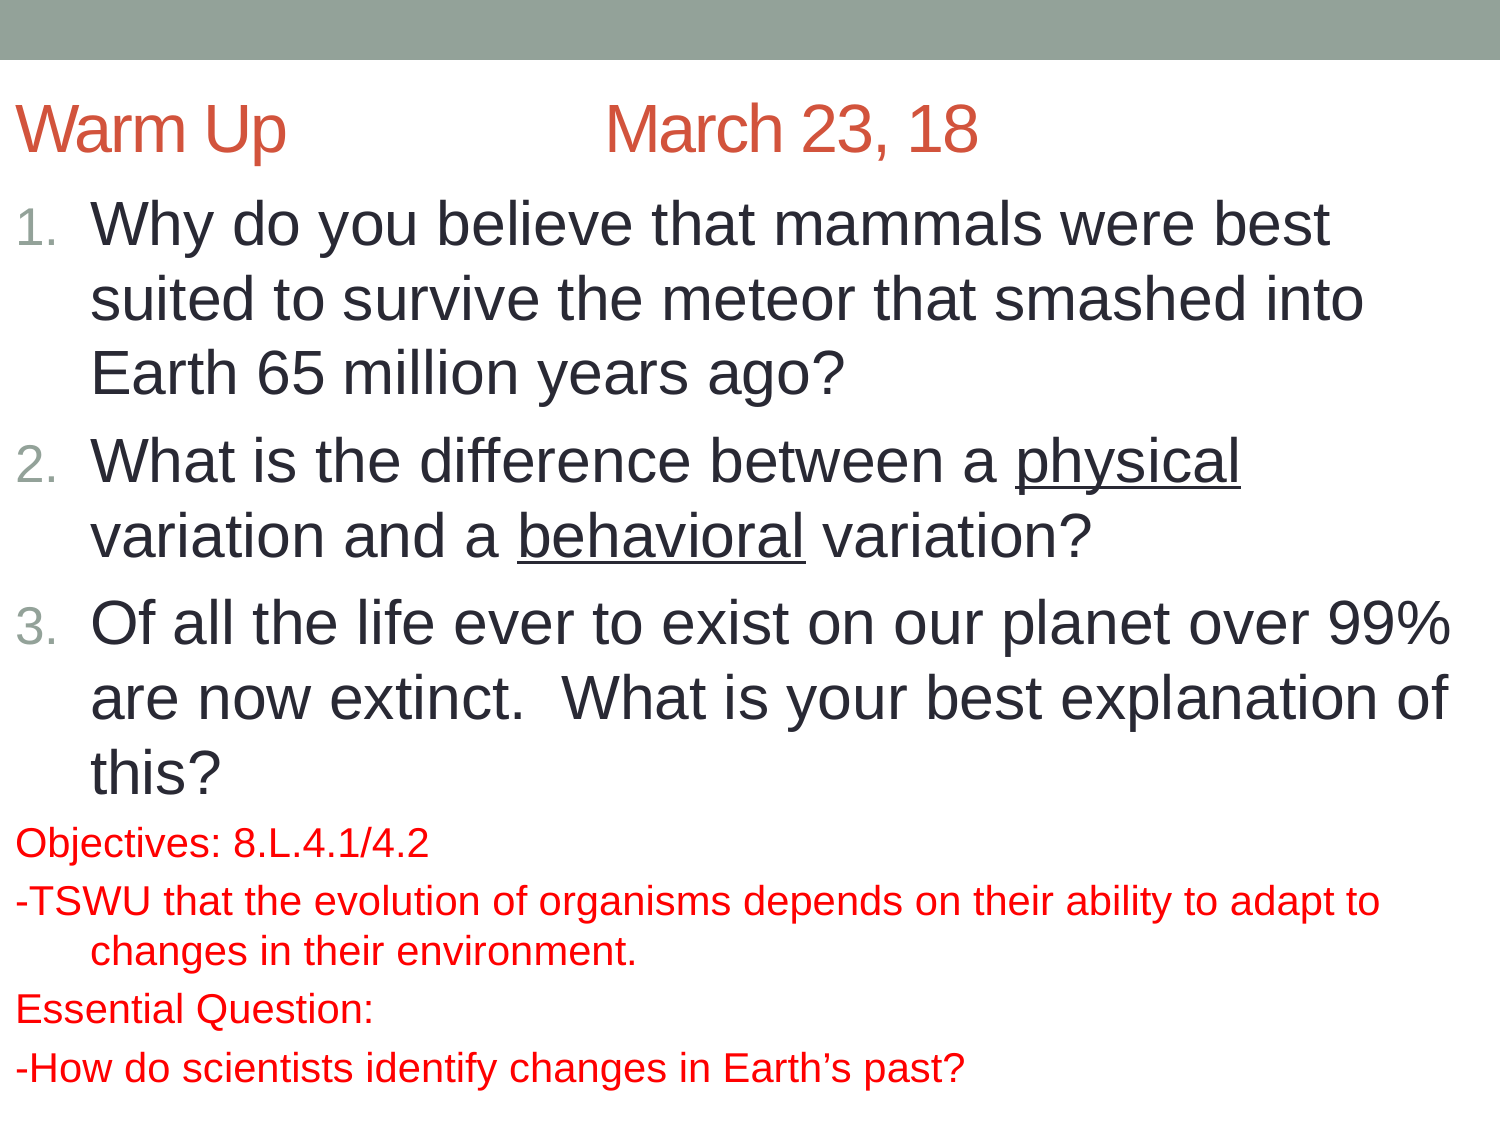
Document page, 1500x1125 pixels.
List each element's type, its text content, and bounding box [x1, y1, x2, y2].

list Why do you believe that mammals were best suited to survive the meteor that smashed into Earth 65 million years ago? What is the difference between a physical variation and a behavioral variation? Of all the life ever to exist on our planet over 99% are now extinct. What is your best explanation of this? Objectives: 8.L.4.1/4.2 -TSWU that the evolution of organisms depends on their ability to adapt to changes in their environment. Essential Question: -How do scientists identify changes in Earth’s past? [0, 174, 1500, 1125]
title Warm Up March 23, 18 [0, 50, 1500, 174]
